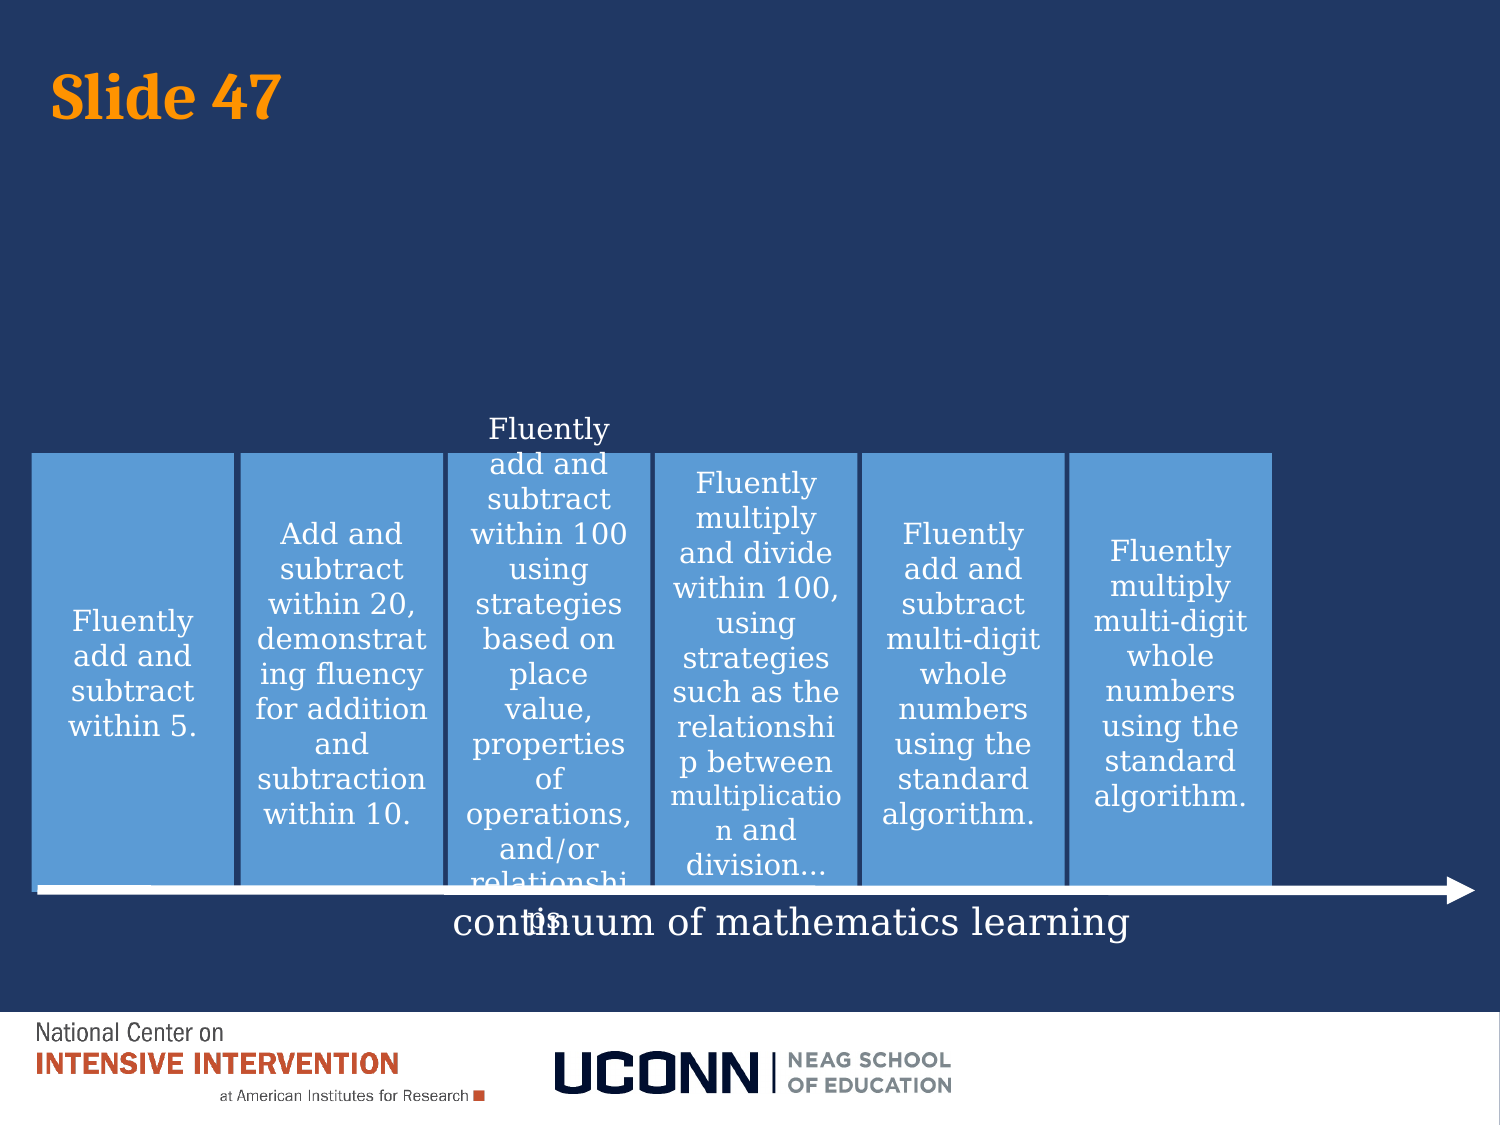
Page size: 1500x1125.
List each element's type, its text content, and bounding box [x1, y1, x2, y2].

text_box Fluently add and subtract multi-digit whole numbers using the standard algorithm. [861, 452, 1066, 885]
text_box Fluently multiply and divide within 100, using strategies such as the relationship between multiplication and division… [654, 452, 858, 885]
text_box Add and subtract within 20, demonstrating fluency for addition and subtraction within 10. [240, 452, 444, 885]
text_box Fluently add and subtract within 100 using strategies based on place value, properties of operations, and/or relationships. [447, 452, 651, 885]
picture [555, 1051, 951, 1094]
text_box Fluently add and subtract within 5. [31, 452, 235, 893]
title Slide 47 [37, 37, 1463, 158]
picture [30, 1014, 491, 1109]
text_box Fluently multiply multi-digit whole numbers using the standard algorithm. [1068, 452, 1273, 885]
text_box continuum of mathematics learning [437, 891, 1375, 950]
